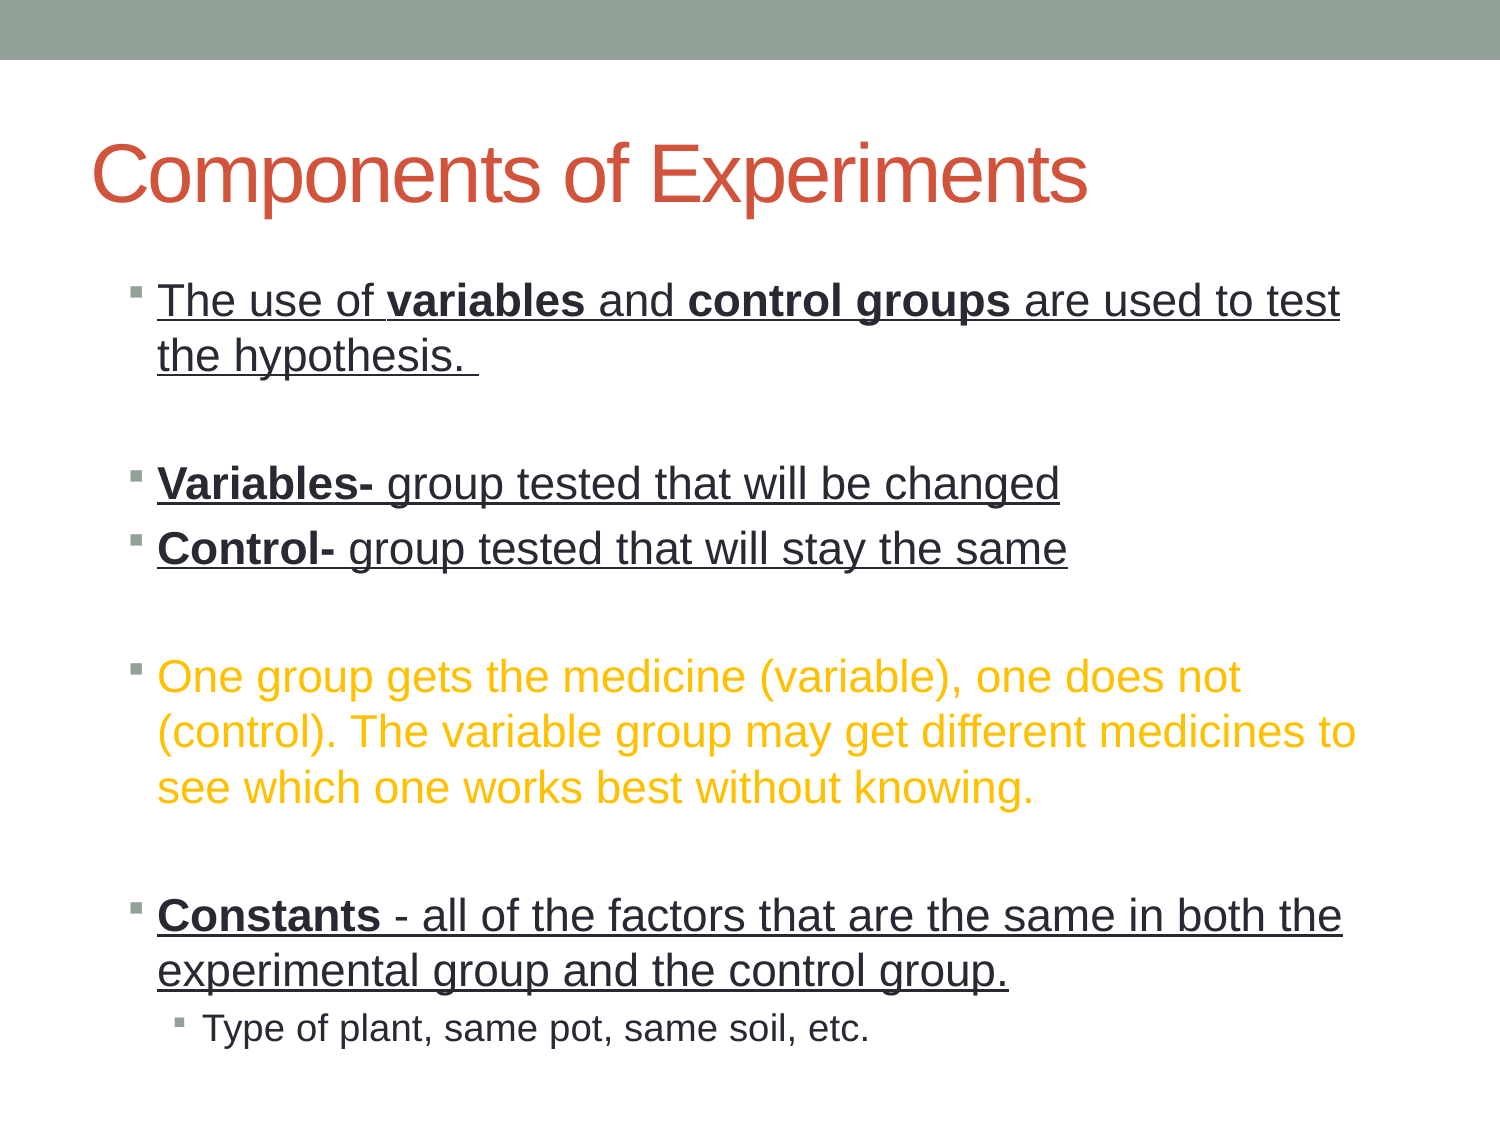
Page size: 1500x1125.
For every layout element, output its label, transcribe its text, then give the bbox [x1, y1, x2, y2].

title Components of Experiments [75, 87, 1425, 250]
list The use of variables and control groups are used to test the hypothesis. Variables- group tested that will be changed Control- group tested that will stay the same One group gets the medicine (variable), one does not (control). The variable group may get different medicines to see which one works best without knowing. Constants - all of the factors that are the same in both the experimental group and the control group. Type of plant, same pot, same soil, etc. [75, 262, 1425, 1063]
